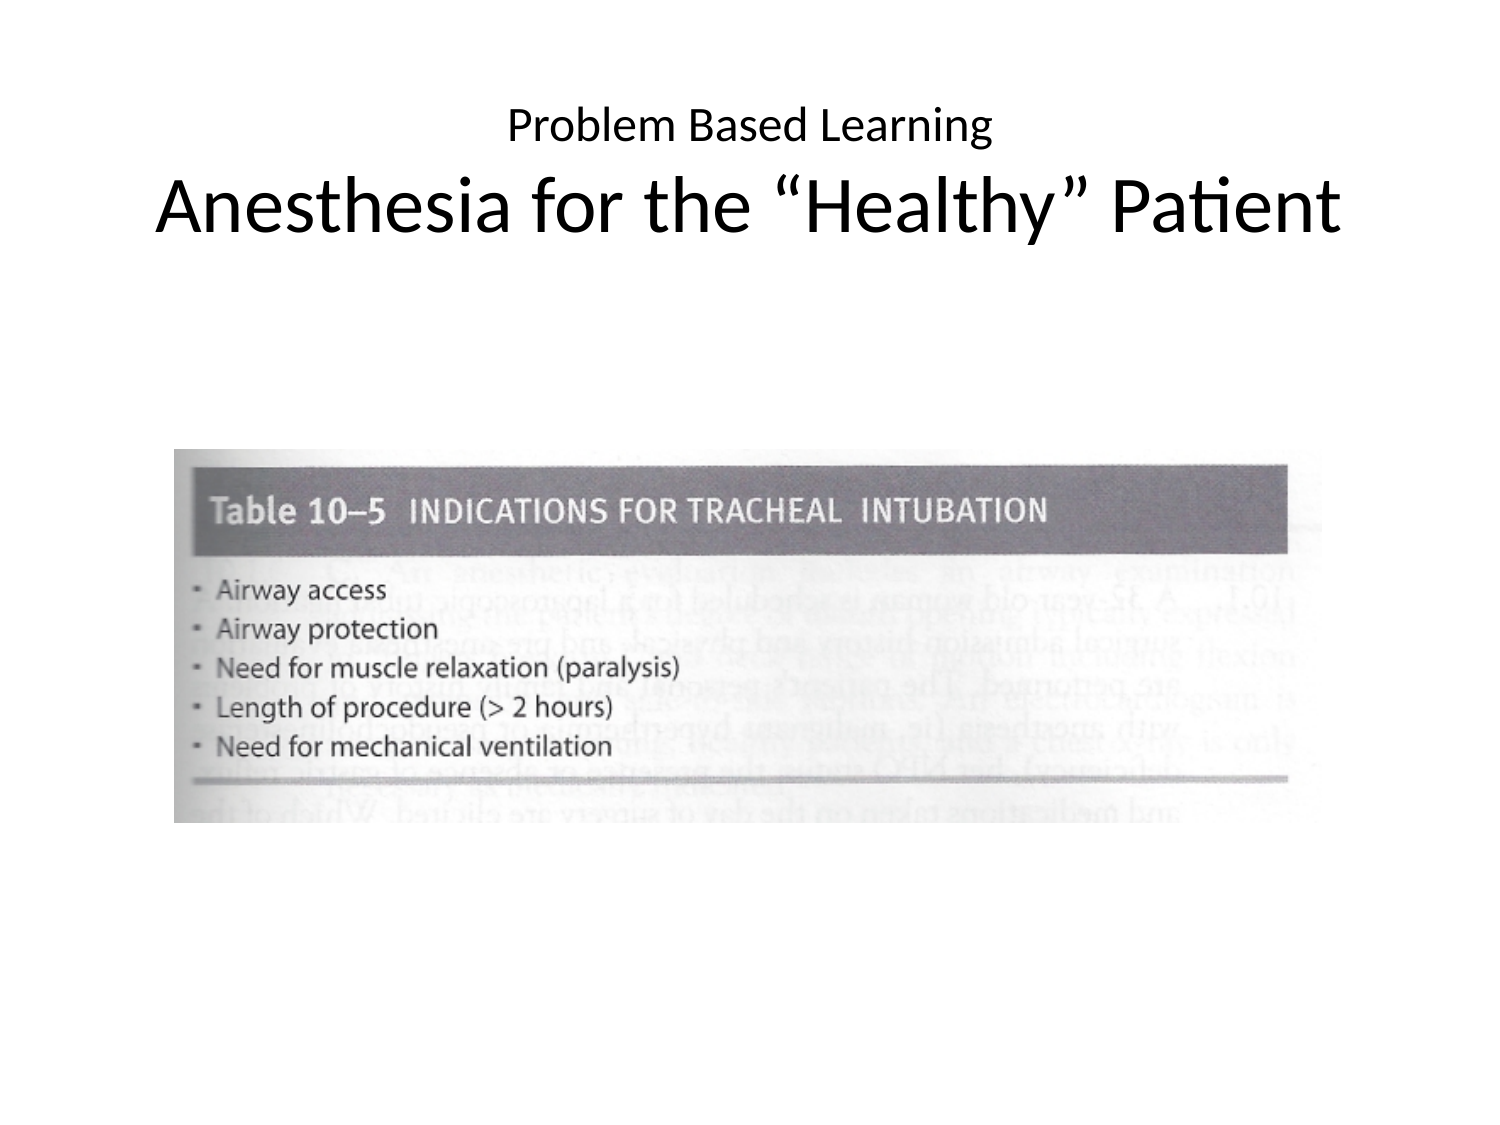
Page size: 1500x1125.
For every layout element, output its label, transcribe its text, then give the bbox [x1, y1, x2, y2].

title Problem Based Learning Anesthesia for the “Healthy” Patient [112, 50, 1388, 292]
picture [174, 449, 1322, 823]
